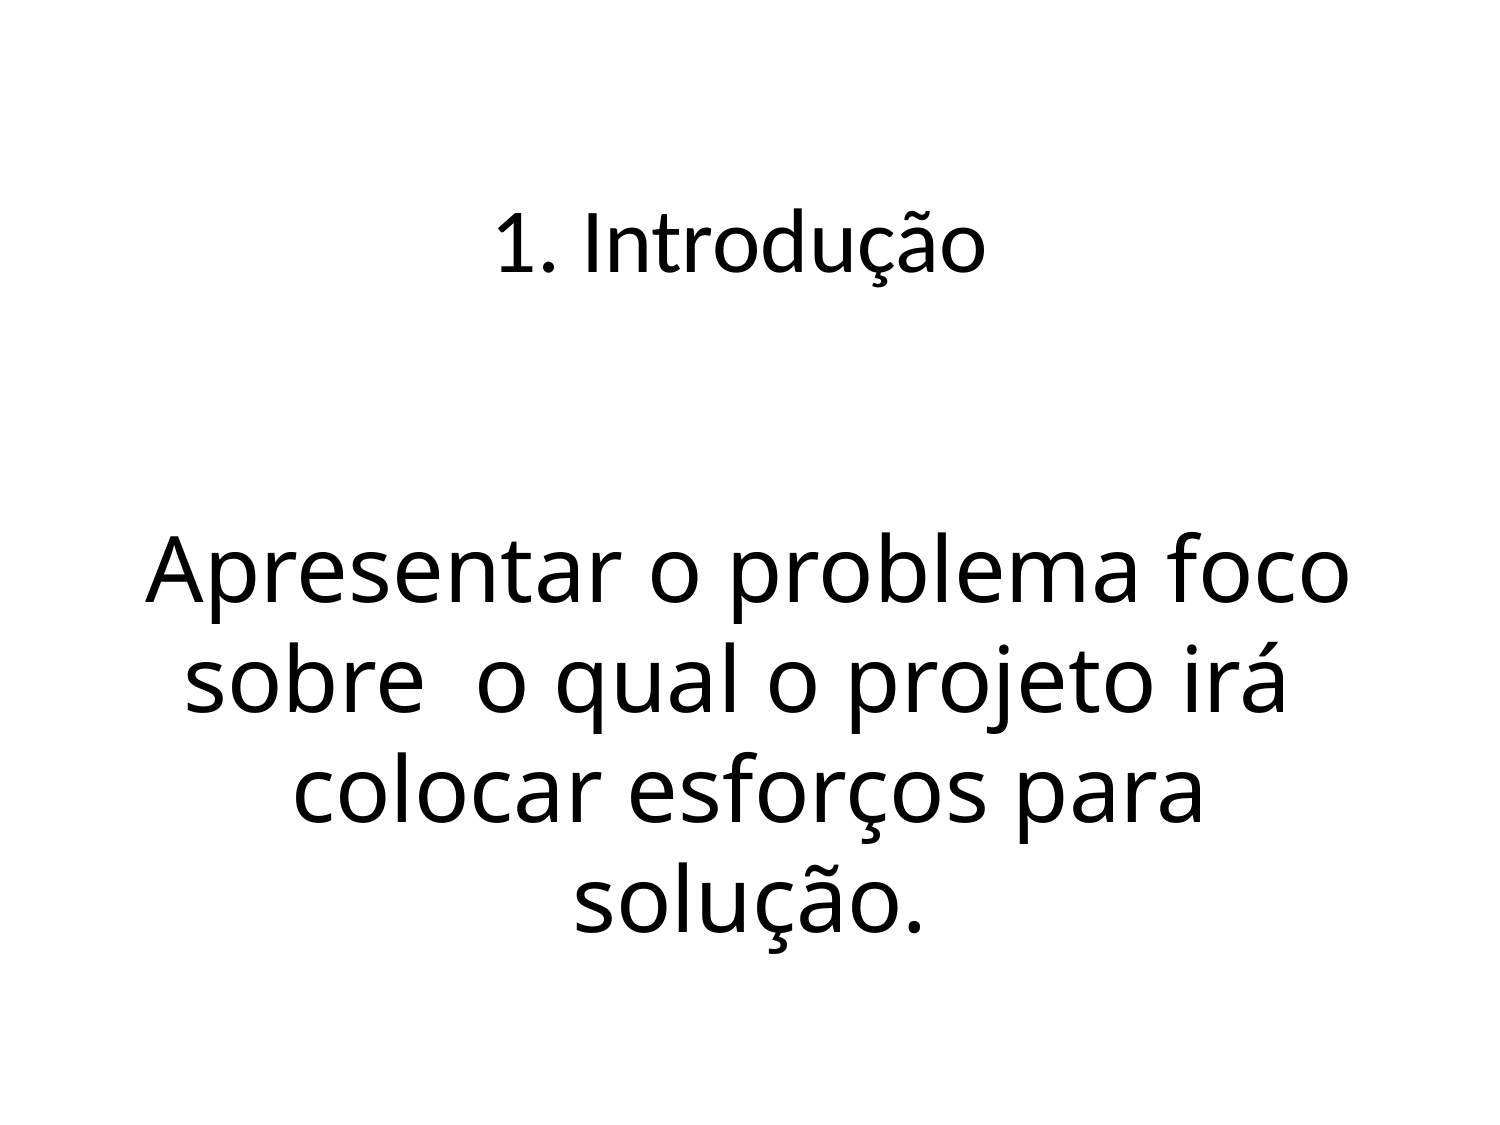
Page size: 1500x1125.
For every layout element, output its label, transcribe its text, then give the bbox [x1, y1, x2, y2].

title 1. Introdução Apresentar o problema foco sobre o qual o projeto irá colocar esforços para solução. [112, 108, 1388, 1024]
